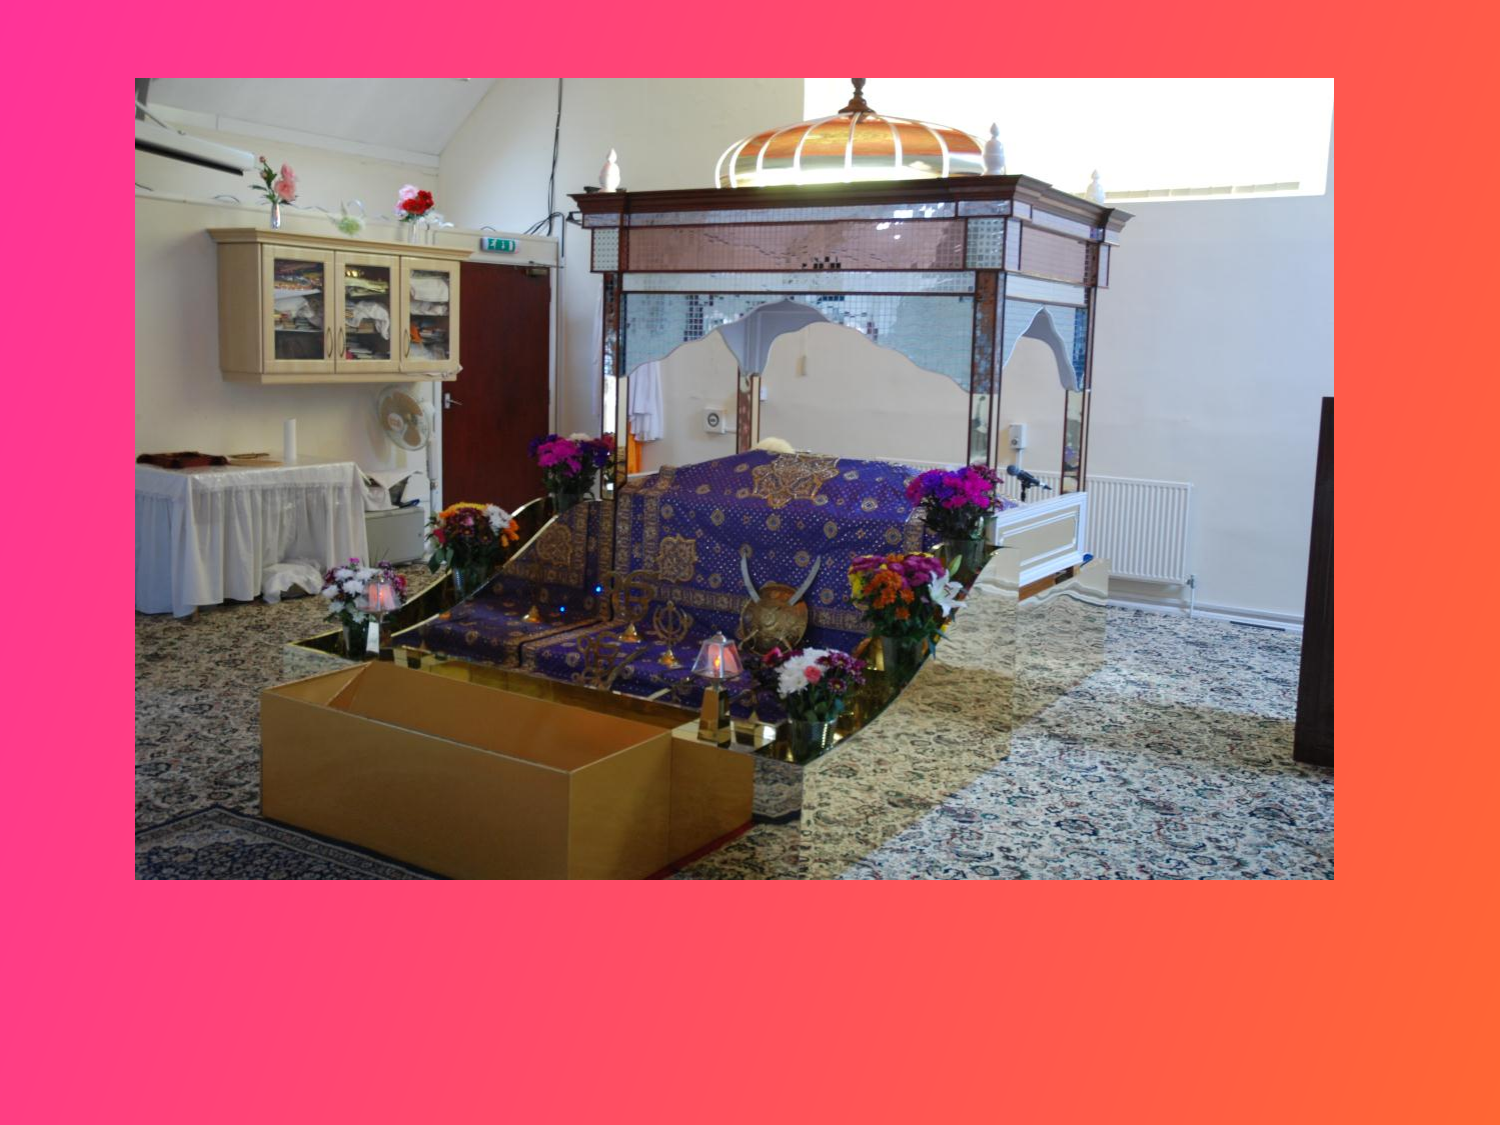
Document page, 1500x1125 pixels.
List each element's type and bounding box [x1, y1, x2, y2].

picture [135, 77, 1334, 881]
